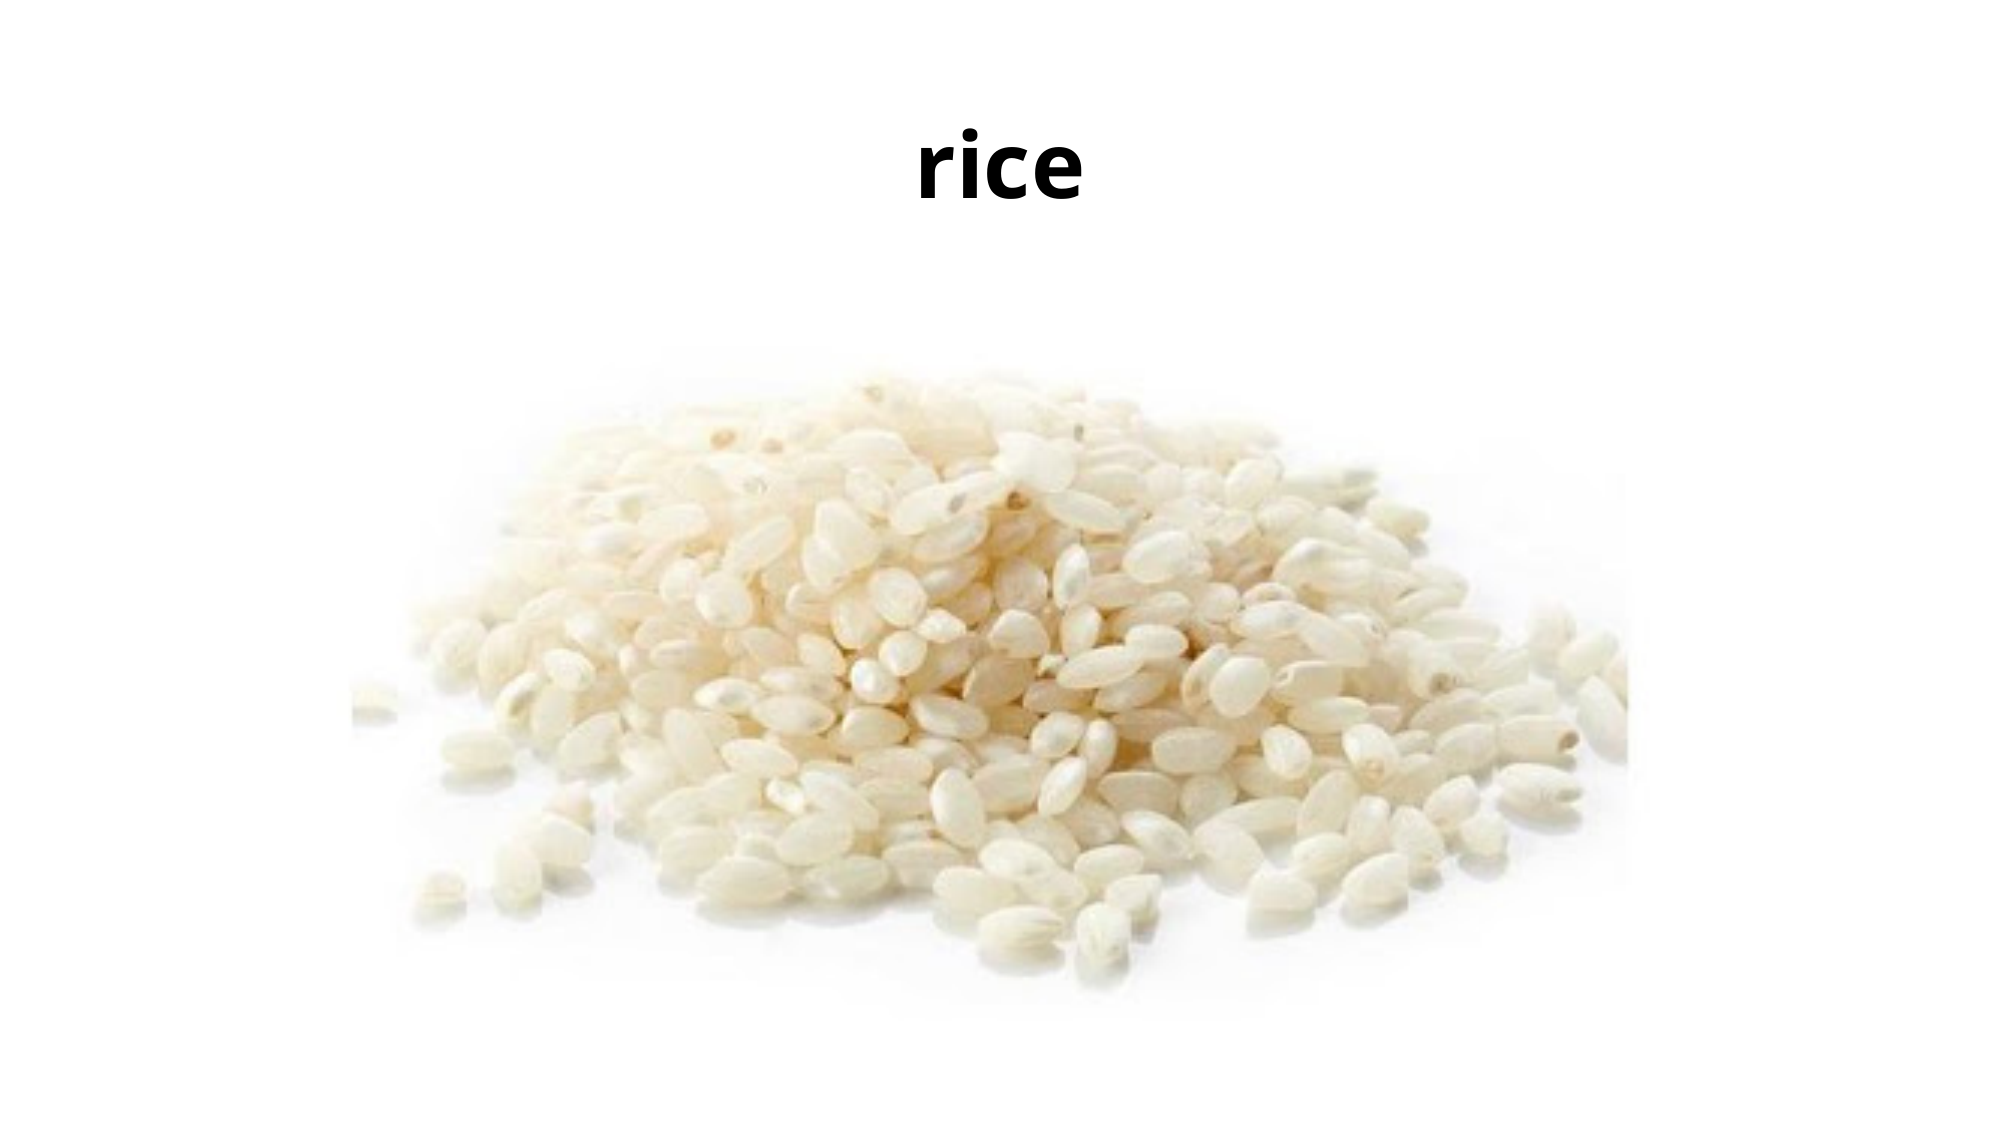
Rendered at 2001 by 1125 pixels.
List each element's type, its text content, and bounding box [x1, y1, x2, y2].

title rice [137, 59, 1863, 278]
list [230, 277, 1770, 1063]
